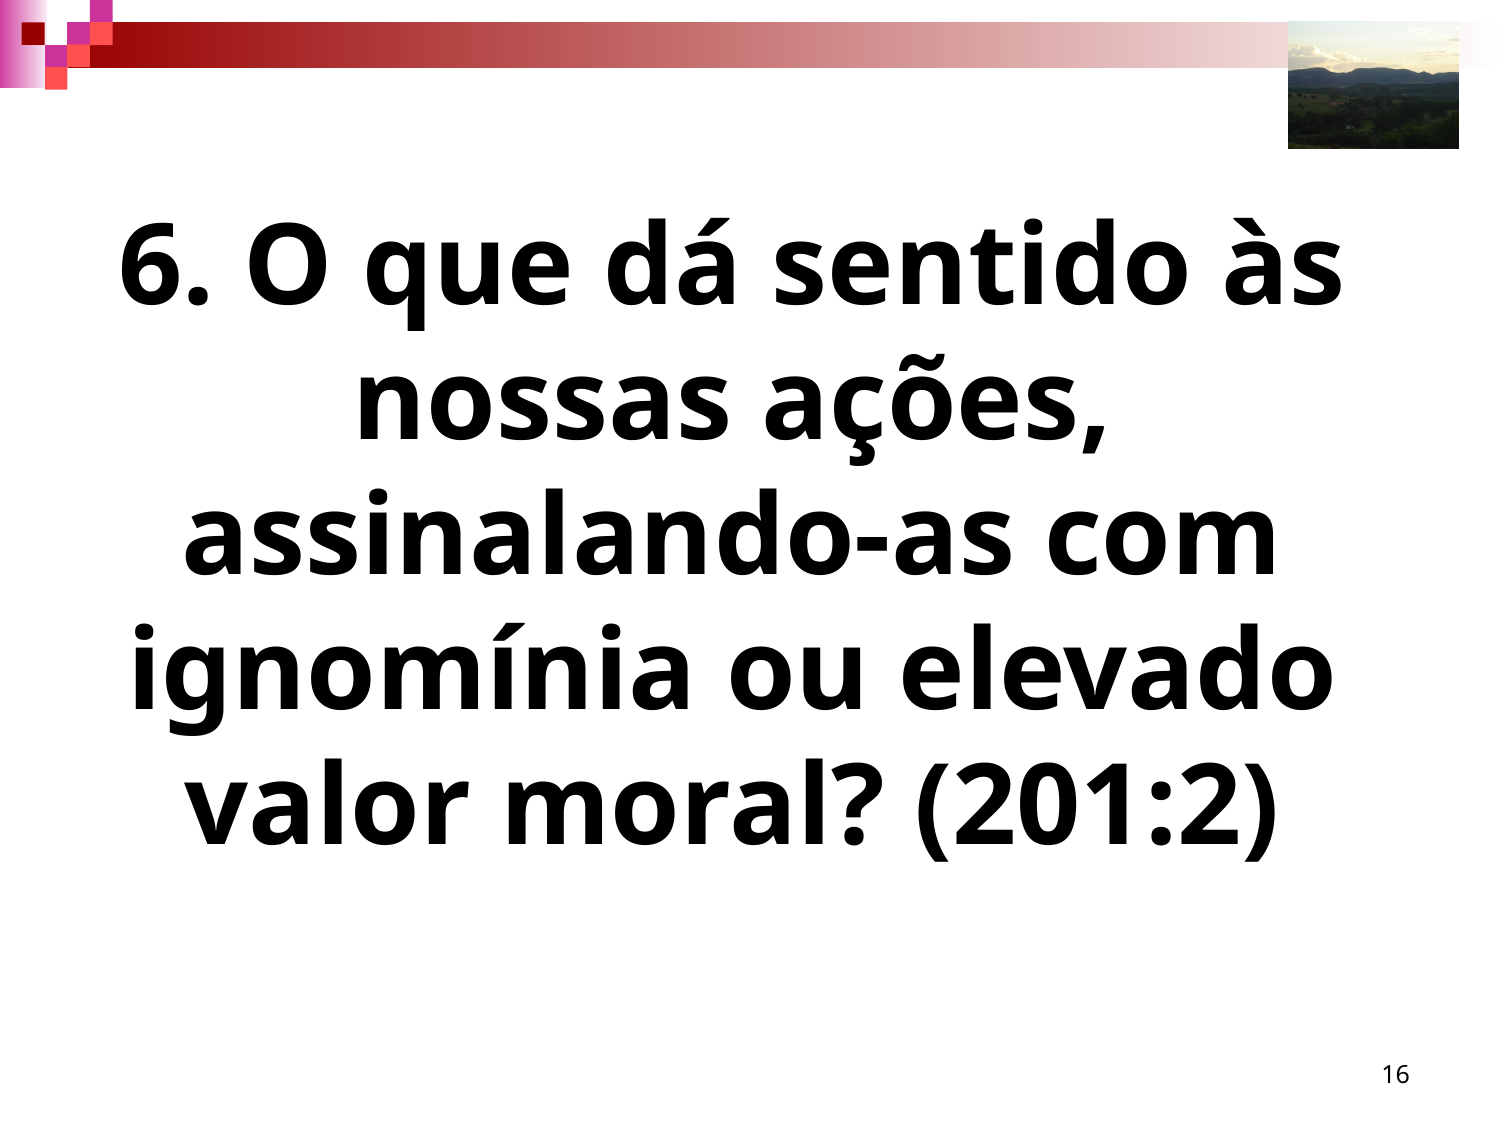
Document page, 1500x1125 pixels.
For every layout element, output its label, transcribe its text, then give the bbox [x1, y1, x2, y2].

picture [1288, 21, 1459, 149]
slide_number 16 [1074, 1025, 1425, 1100]
text_box 6. O que dá sentido às nossas ações, assinalando-as com ignomínia ou elevado valor moral? (201:2) [100, 184, 1365, 875]
